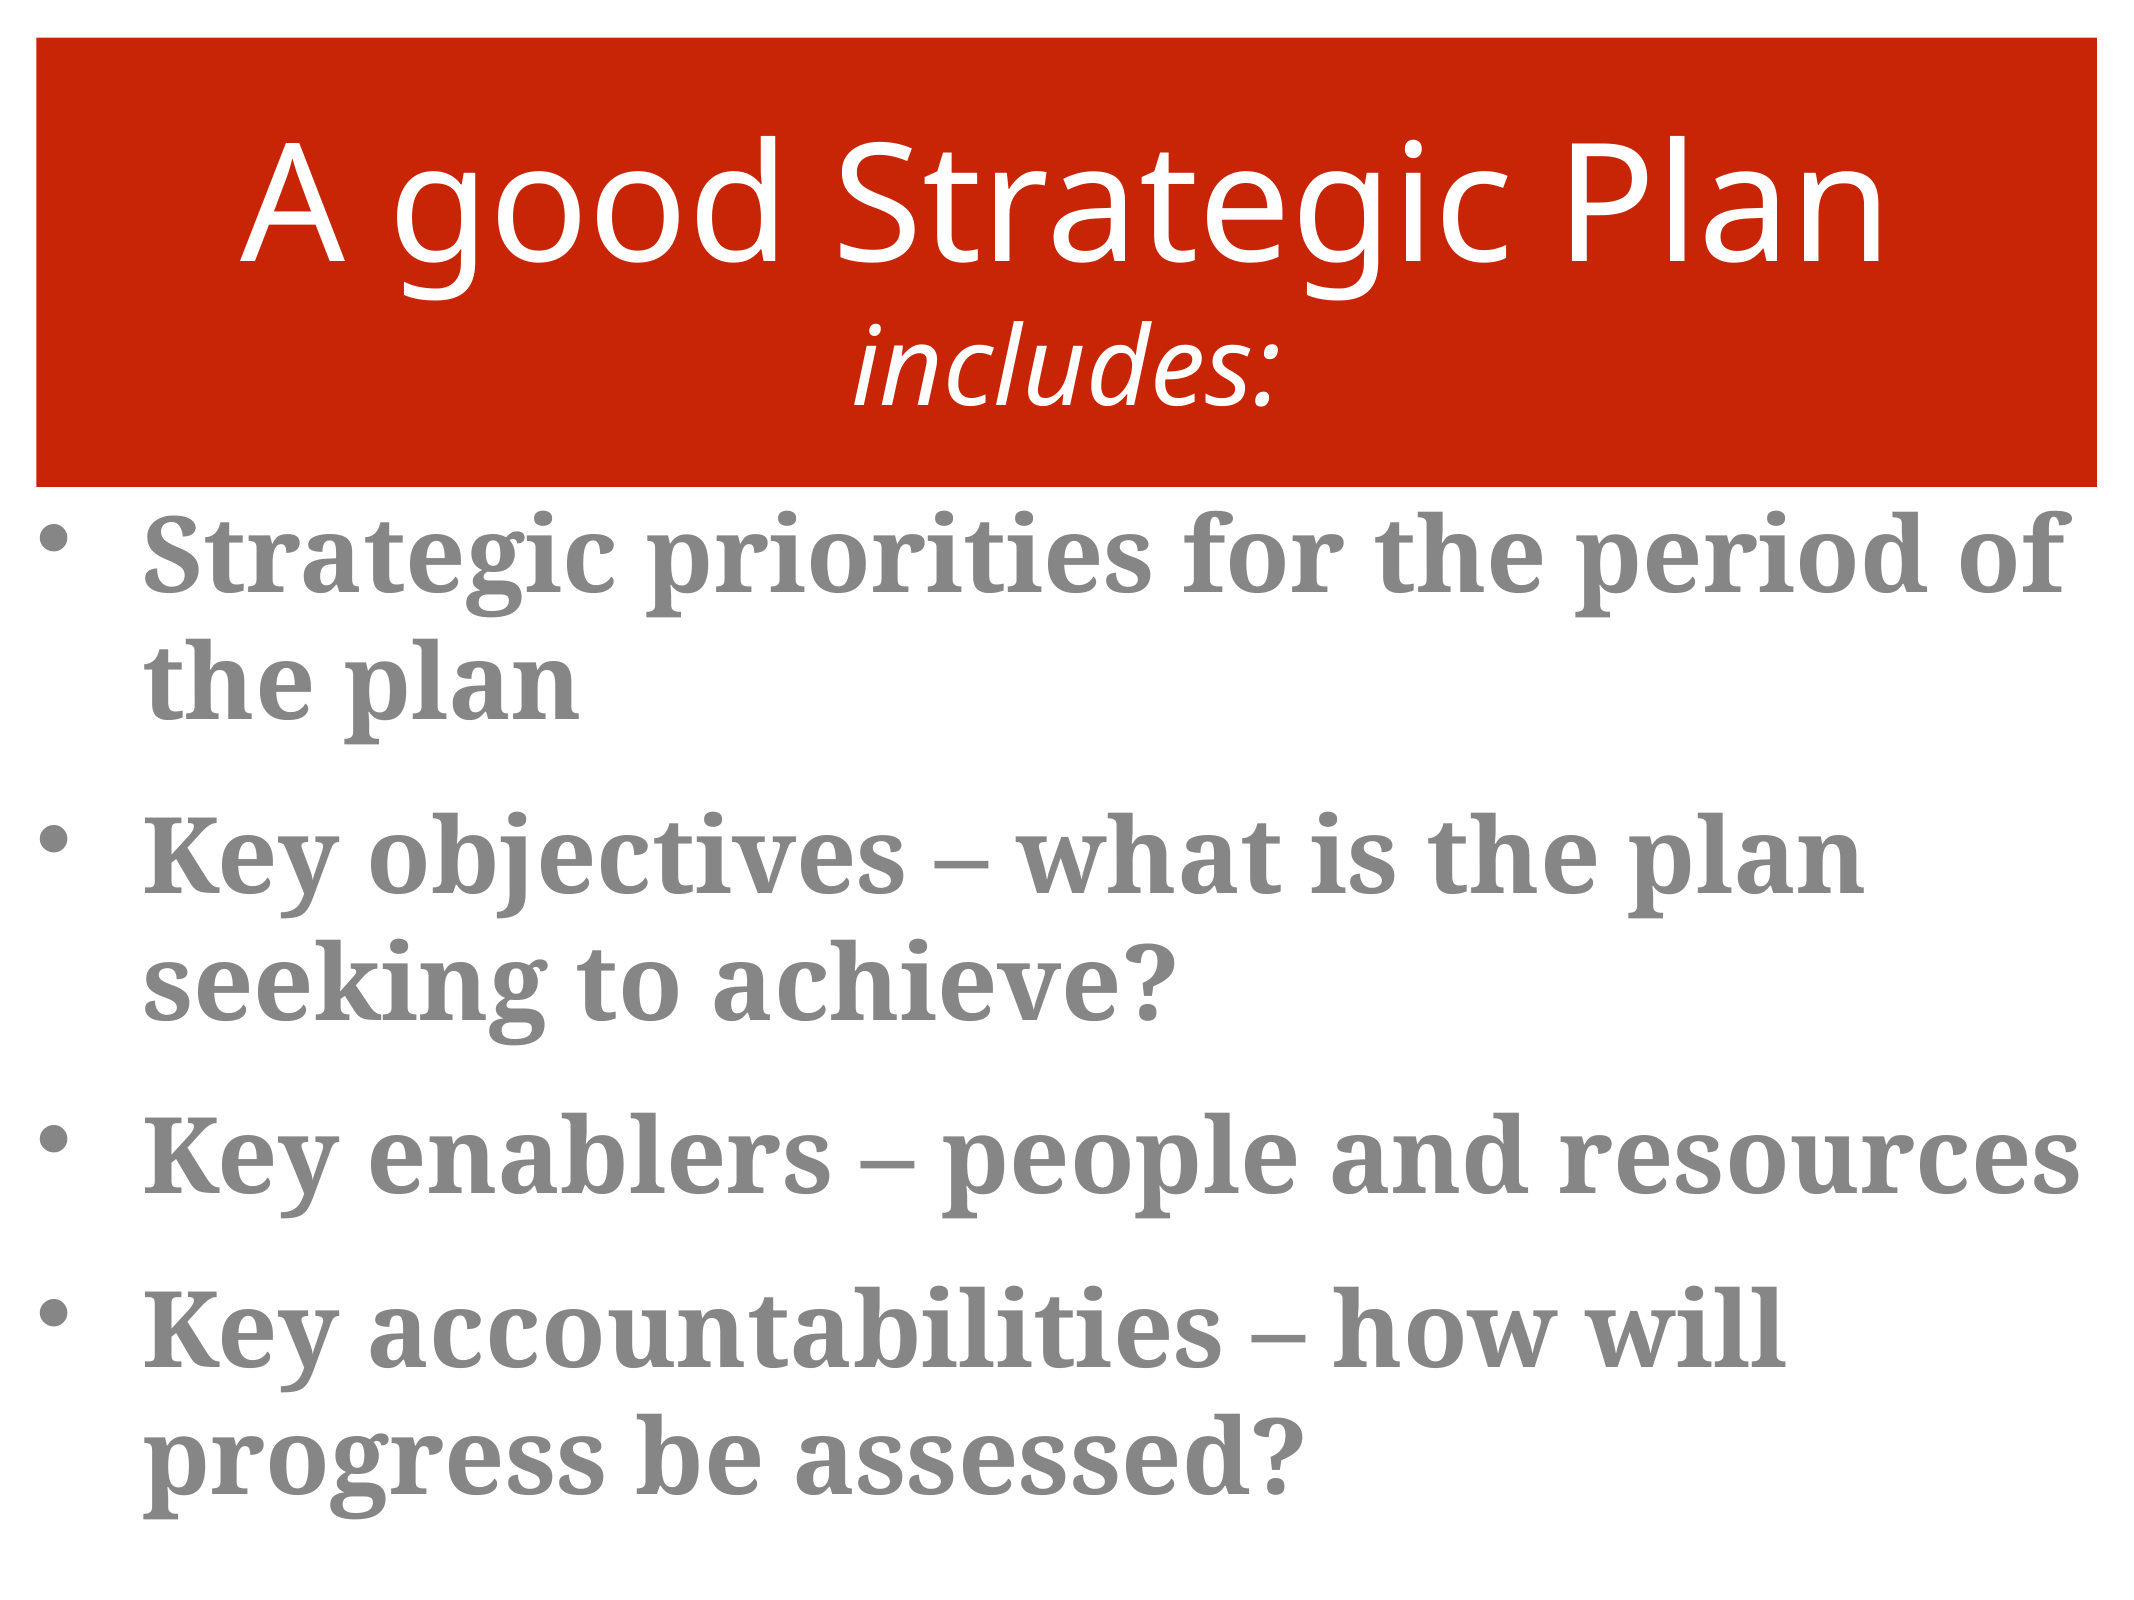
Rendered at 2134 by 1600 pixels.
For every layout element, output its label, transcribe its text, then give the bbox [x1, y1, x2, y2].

text_box Strategic priorities for the period of the plan Key objectives – what is the plan seeking to achieve? Key enablers – people and resources Key accountabilities – how will progress be assessed? [36, 486, 2097, 1583]
title A good Strategic Plan includes: [35, 36, 2098, 488]
